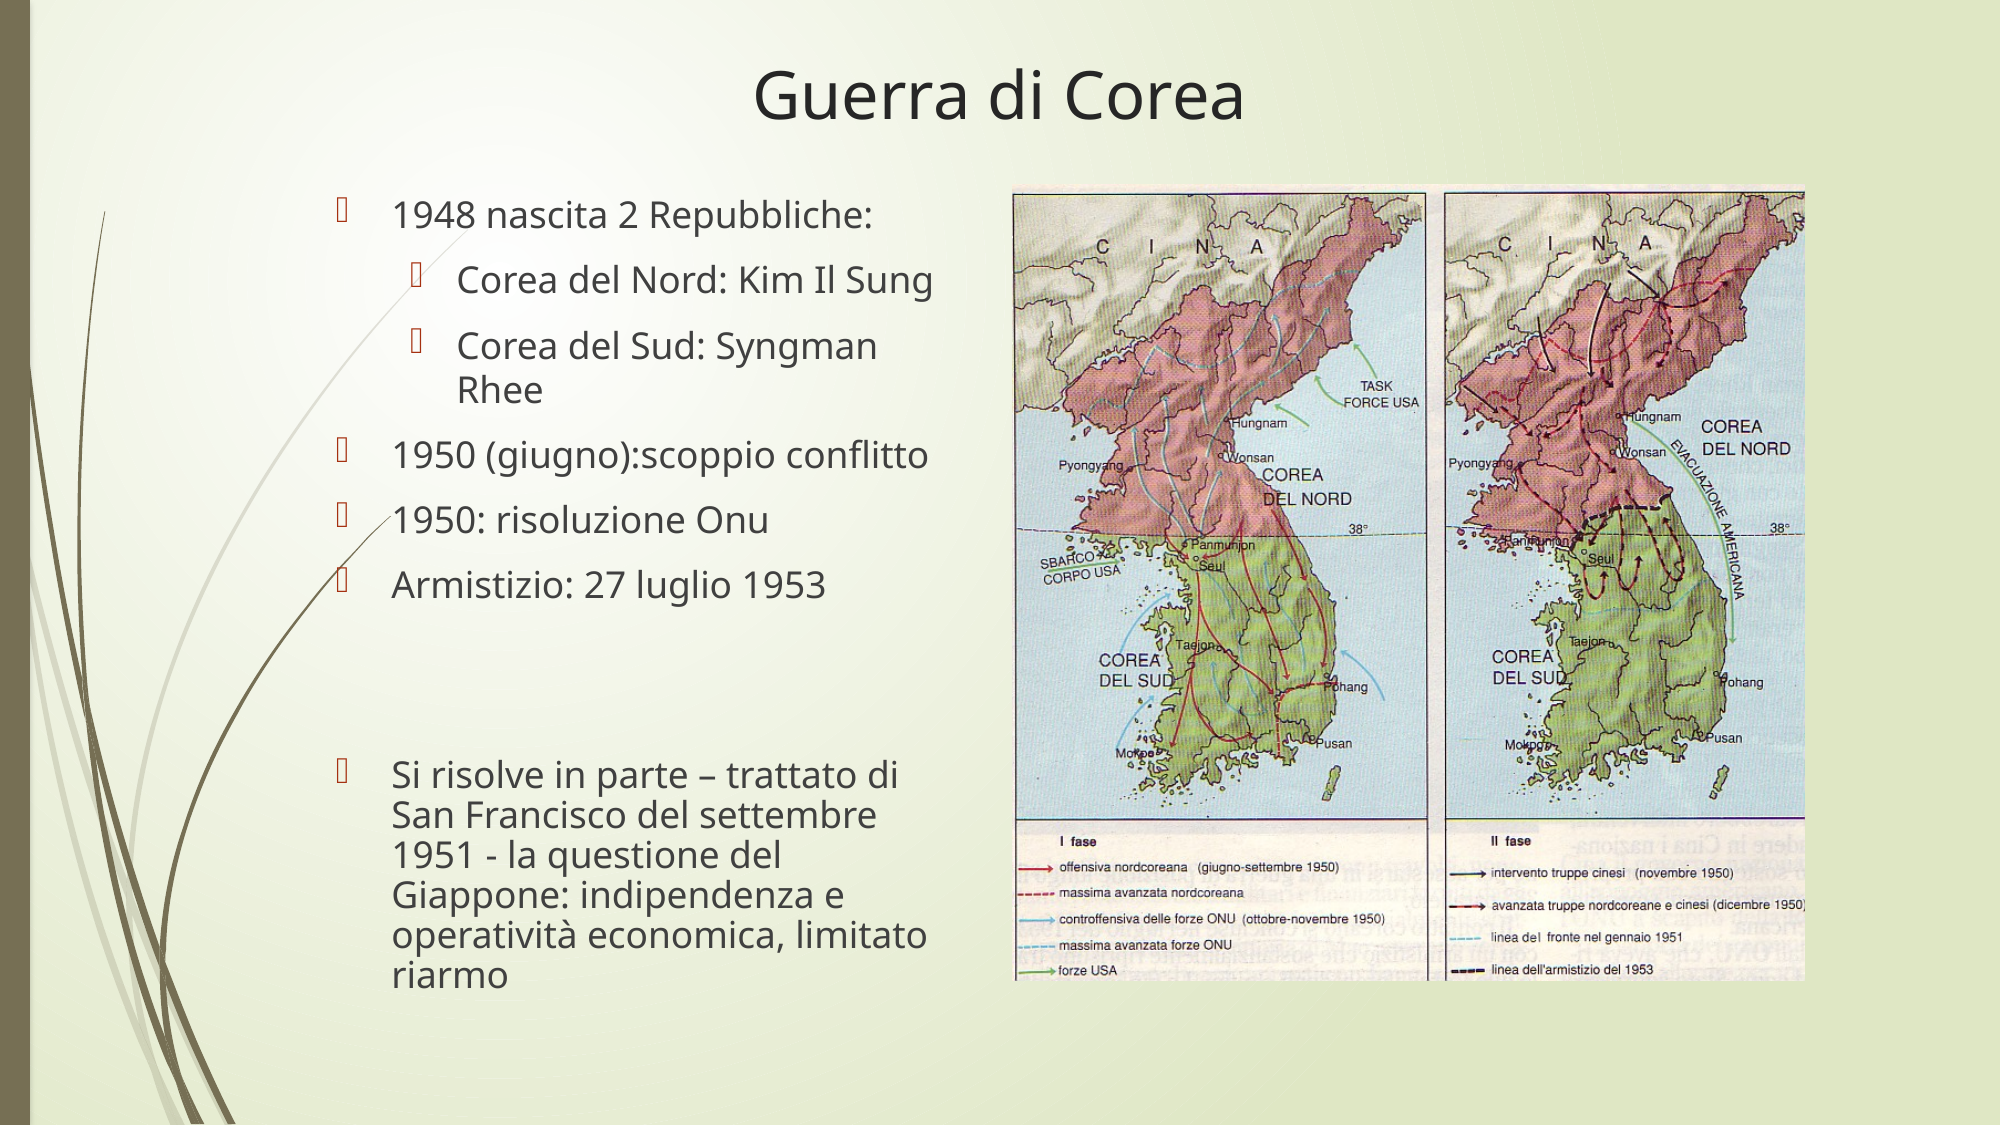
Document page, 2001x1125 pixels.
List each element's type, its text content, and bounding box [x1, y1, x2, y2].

list 1948 nascita 2 Repubbliche: Corea del Nord: Kim Il Sung Corea del Sud: Syngman Rhee 1950 (giugno):scoppio conflitto 1950: risoluzione Onu Armistizio: 27 luglio 1953 Si risolve in parte – trattato di San Francisco del settembre 1951 - la questione del Giappone: indipendenza e operatività economica, limitato riarmo [320, 184, 984, 1006]
title Guerra di Corea [99, 45, 1900, 156]
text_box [1012, 184, 1805, 981]
